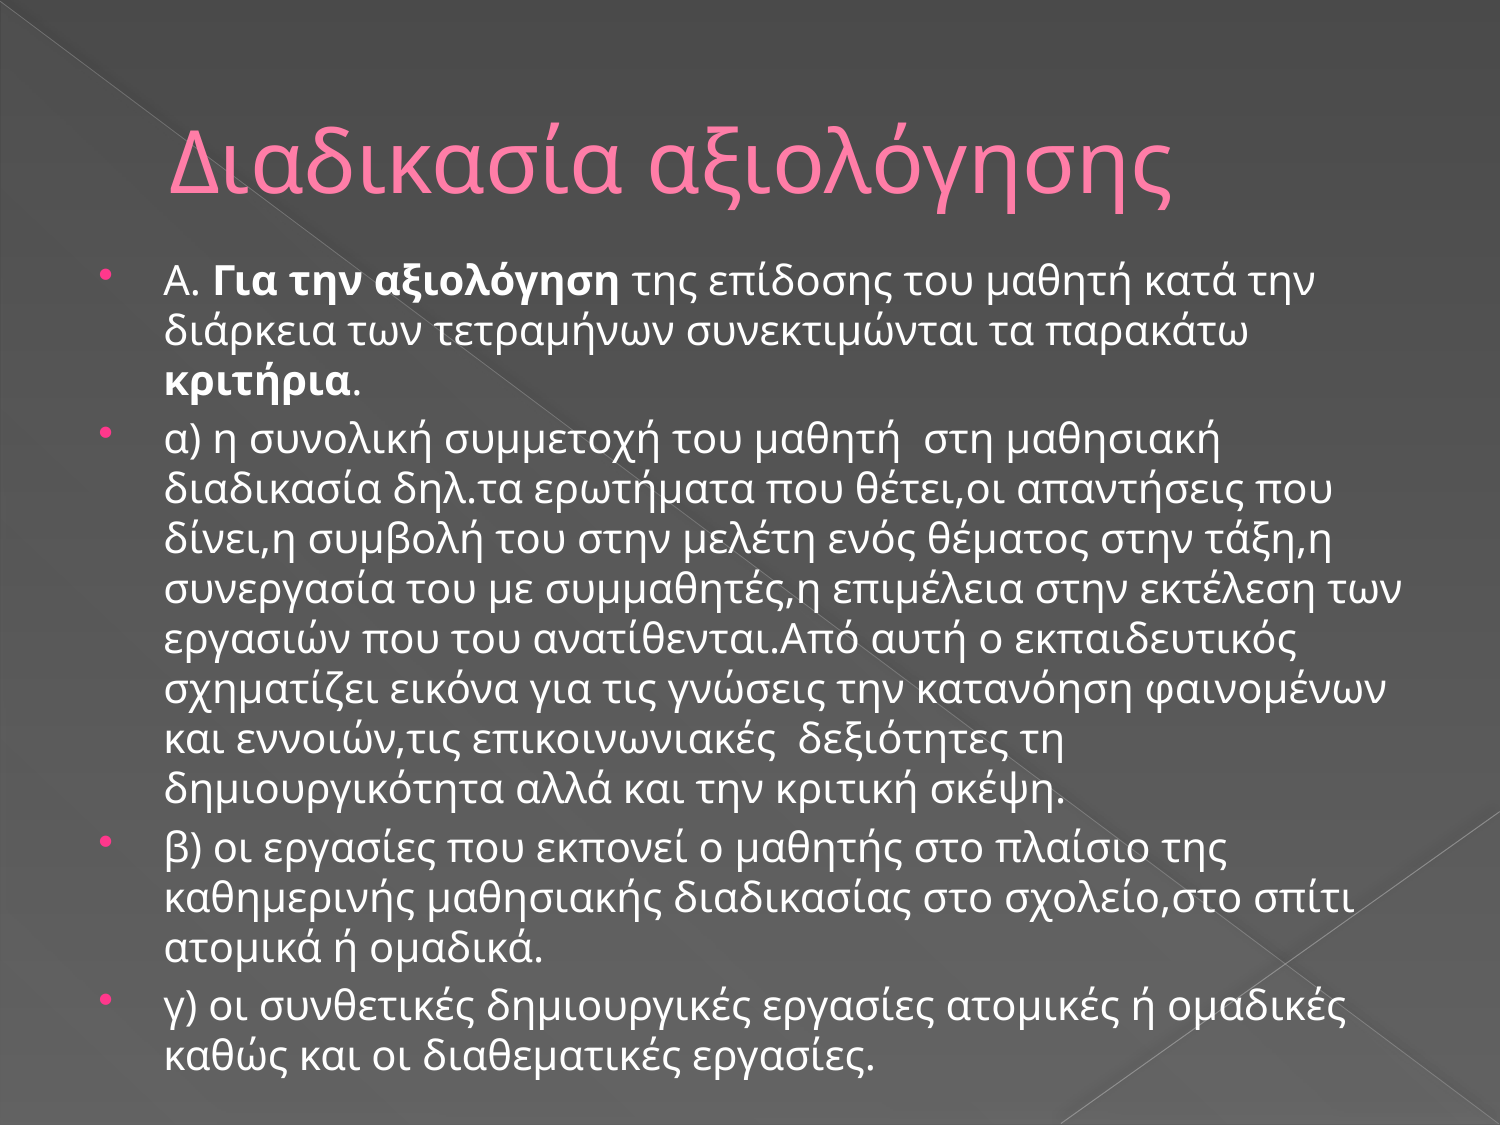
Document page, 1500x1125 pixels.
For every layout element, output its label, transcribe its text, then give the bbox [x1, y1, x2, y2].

title Διαδικασία αξιολόγησης [75, 43, 1425, 246]
list Α. Για την αξιολόγηση της επίδοσης του μαθητή κατά την διάρκεια των τετραμήνων συνεκτιμώνται τα παρακάτω κριτήρια. α) η συνολική συμμετοχή του μαθητή στη μαθησιακή διαδικασία δηλ.τα ερωτήματα που θέτει,οι απαντήσεις που δίνει,η συμβολή του στην μελέτη ενός θέματος στην τάξη,η συνεργασία του με συμμαθητές,η επιμέλεια στην εκτέλεση των εργασιών που του ανατίθενται.Από αυτή ο εκπαιδευτικός σχηματίζει εικόνα για τις γνώσεις την κατανόηση φαινομένων και εννοιών,τις επικοινωνιακές δεξιότητες τη δημιουργικότητα αλλά και την κριτική σκέψη. β) οι εργασίες που εκπονεί ο μαθητής στο πλαίσιο της καθημερινής μαθησιακής διαδικασίας στο σχολείο,στο σπίτι ατομικά ή ομαδικά. γ) οι συνθετικές δημιουργικές εργασίες ατομικές ή ομαδικές καθώς και οι διαθεματικές εργασίες. [75, 246, 1425, 1079]
